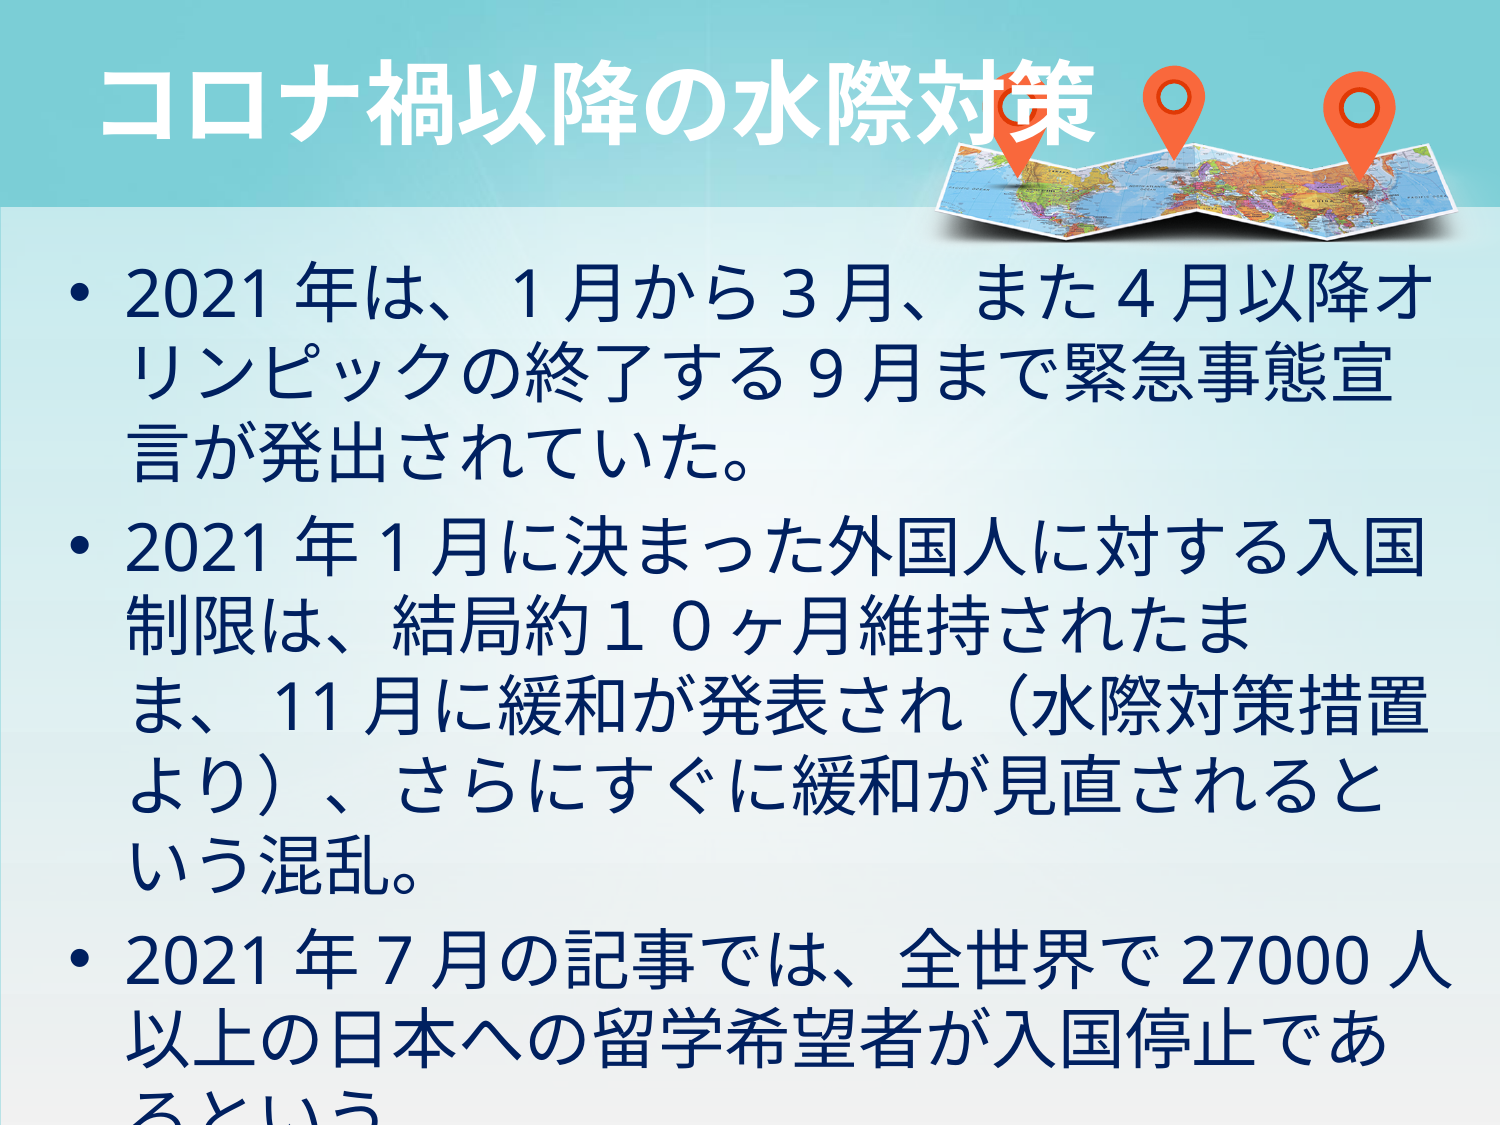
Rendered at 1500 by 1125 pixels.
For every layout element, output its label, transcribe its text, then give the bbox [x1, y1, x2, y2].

list 2021年は、1月から3月、また4月以降オリンピックの終了する9月まで緊急事態宣言が発出されていた。 2021年1月に決まった外国人に対する入国制限は、結局約１０ヶ月維持されたまま、11月に緩和が発表され（水際対策措置より）、さらにすぐに緩和が見直されるという混乱。 2021年7月の記事では、全世界で27000人以上の日本への留学希望者が入国停止であるという。 [53, 243, 1471, 986]
title コロナ禍以降の水際対策 [75, 31, 1425, 171]
picture [0, 0, 1500, 311]
